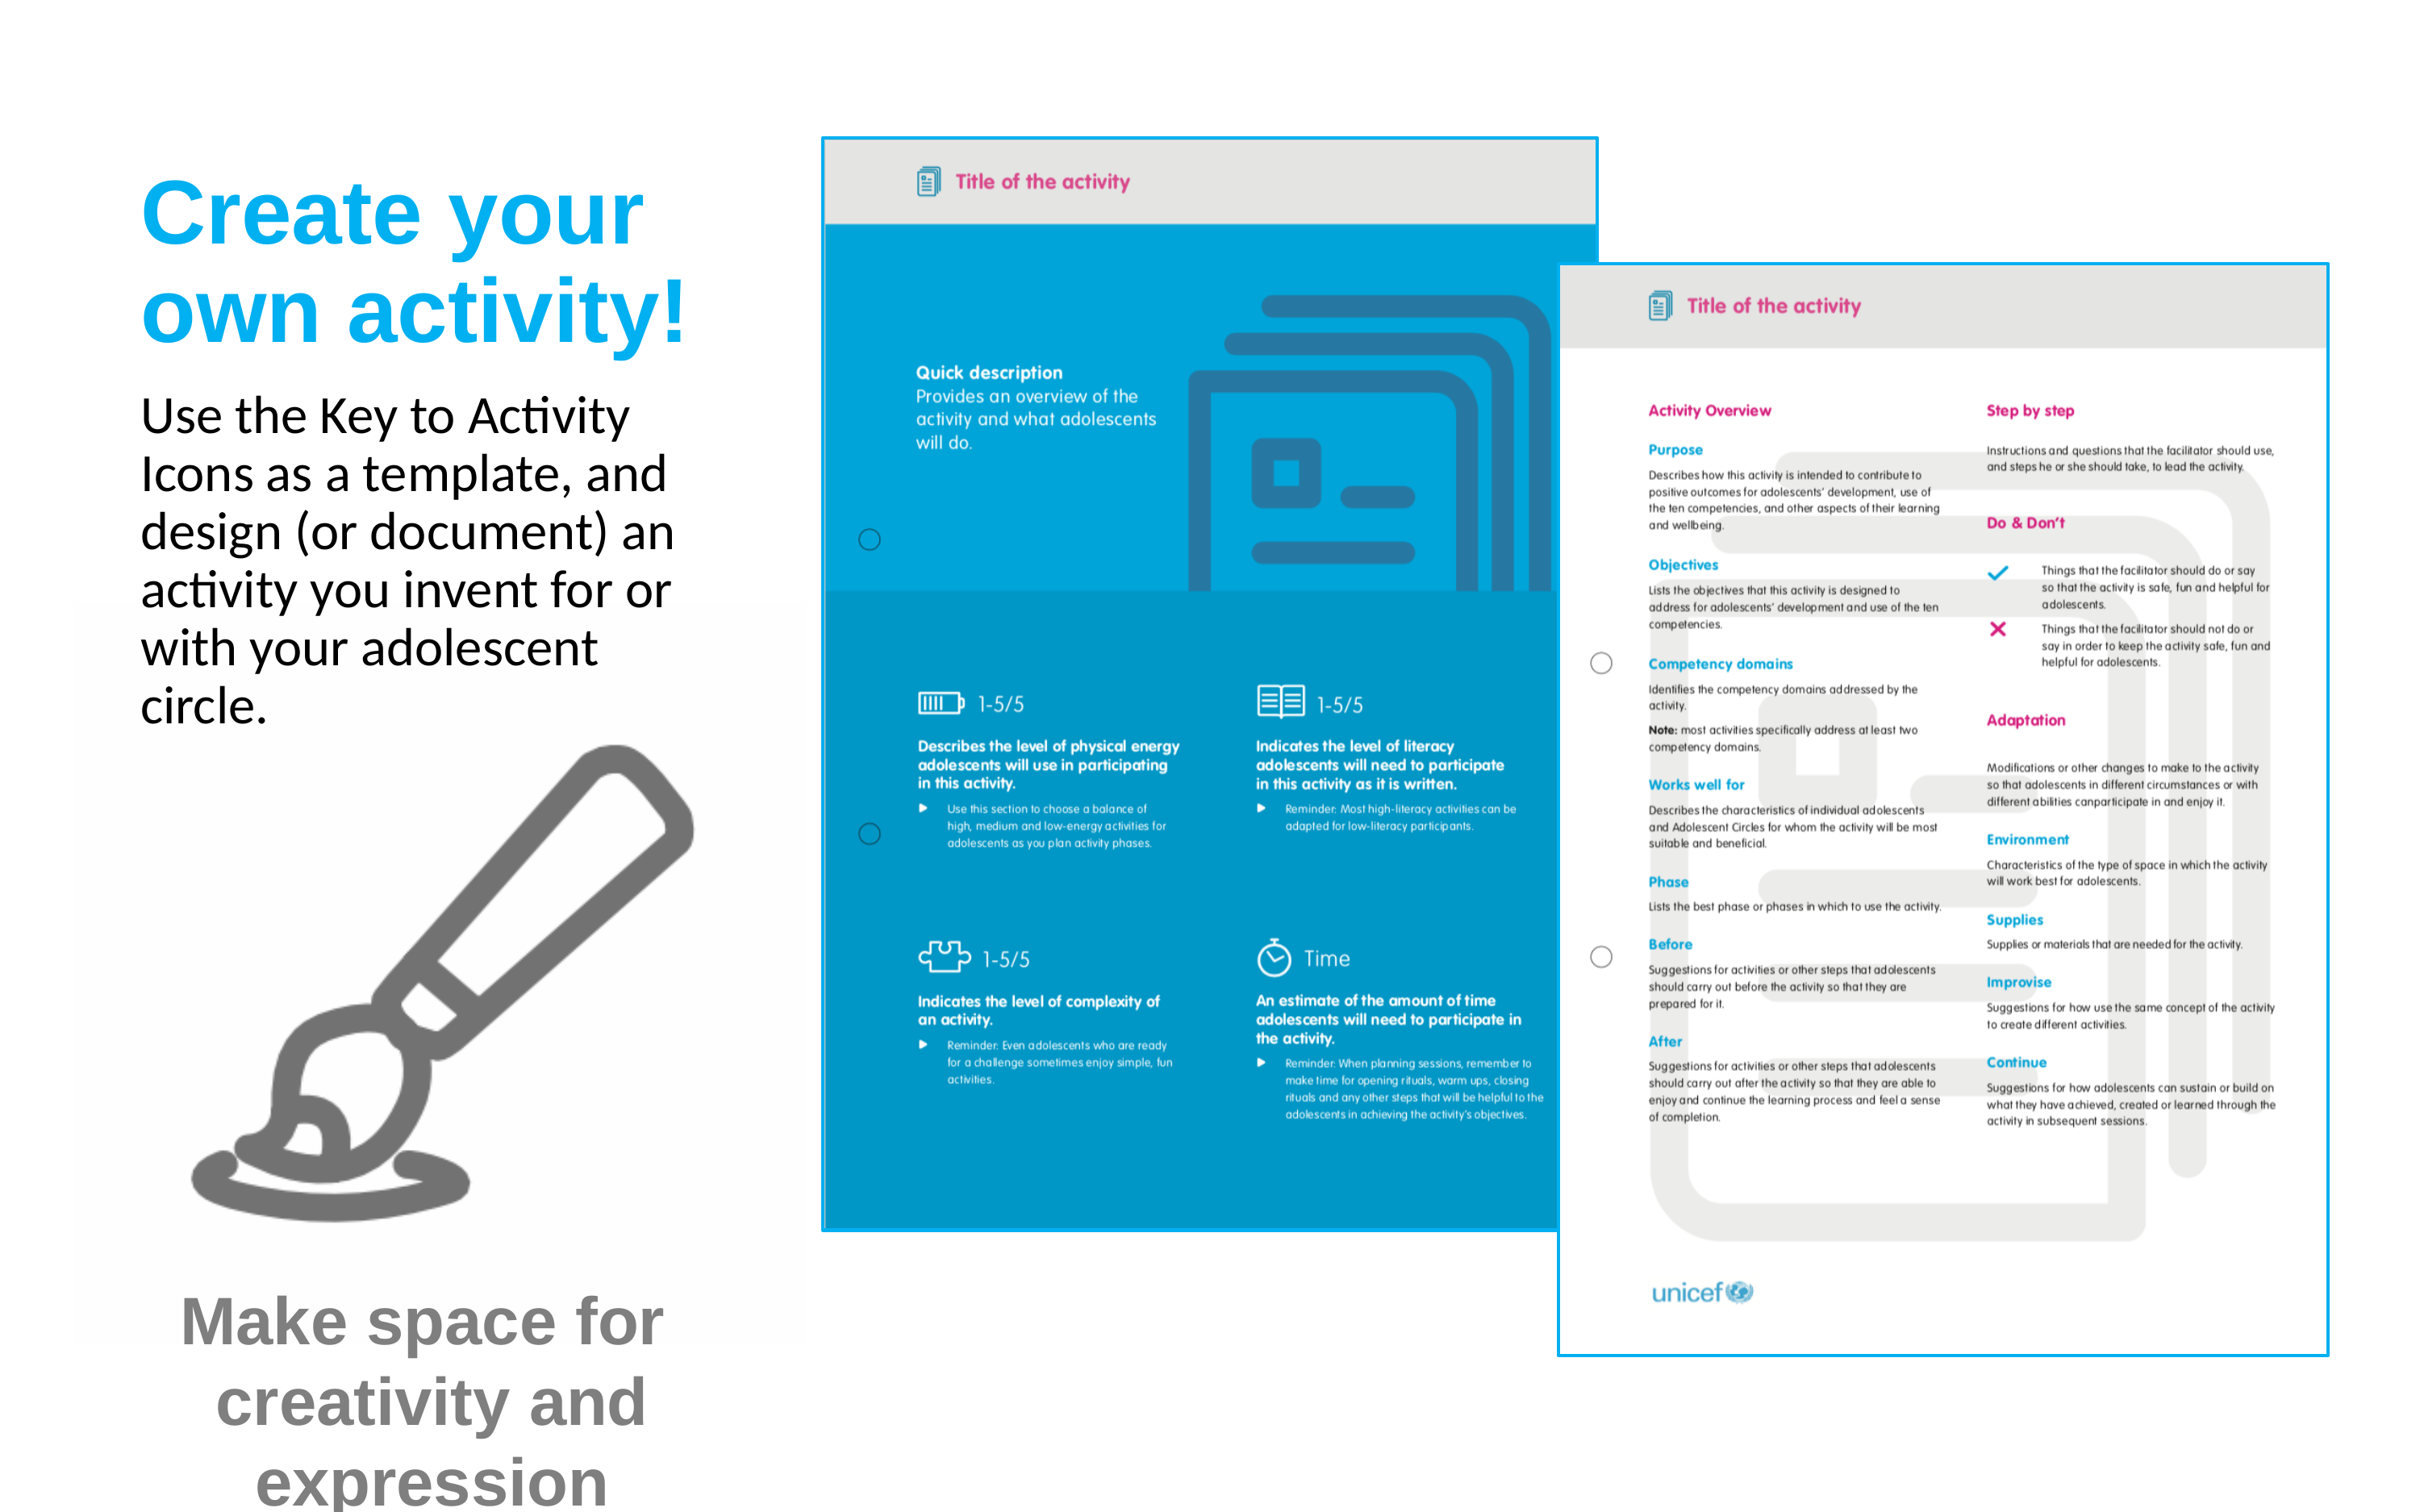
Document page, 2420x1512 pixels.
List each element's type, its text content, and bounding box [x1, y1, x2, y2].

picture [958, 823, 969, 832]
picture [1449, 1110, 1454, 1118]
picture [945, 997, 980, 1007]
picture [1012, 952, 1018, 967]
picture [1150, 1043, 1157, 1049]
picture [1304, 996, 1339, 1006]
picture [943, 389, 953, 402]
picture [1561, 266, 2326, 1353]
picture [956, 389, 964, 402]
picture [1071, 740, 1125, 755]
picture [1084, 806, 1089, 813]
picture [1511, 1061, 1519, 1068]
picture [1257, 1032, 1278, 1044]
picture [972, 1076, 985, 1084]
picture [1056, 1059, 1077, 1067]
picture [1302, 778, 1350, 793]
picture [1274, 777, 1296, 789]
picture [978, 1014, 990, 1028]
picture [917, 439, 929, 449]
picture [1012, 1060, 1023, 1069]
picture [1101, 805, 1110, 813]
picture [1029, 1043, 1034, 1049]
picture [1150, 416, 1155, 426]
picture [1039, 415, 1048, 426]
picture [1429, 759, 1504, 773]
picture [1350, 740, 1380, 752]
picture [1431, 1112, 1441, 1118]
picture [1257, 1013, 1285, 1025]
picture [1359, 1078, 1397, 1087]
list Create your own activity! Use the Key to Activity Icons as a template, and design (or document) an activity you invent for or with your adolescent circle. [128, 160, 714, 601]
picture [1362, 994, 1383, 1006]
picture [1158, 824, 1166, 829]
picture [1451, 824, 1462, 830]
picture [990, 739, 1012, 752]
picture [949, 1058, 960, 1067]
picture [1065, 394, 1079, 402]
picture [948, 1077, 958, 1084]
picture [1129, 1043, 1133, 1049]
picture [1429, 1014, 1504, 1028]
picture [1419, 824, 1427, 830]
picture [971, 805, 981, 812]
picture [1120, 389, 1137, 402]
picture [1333, 822, 1340, 829]
picture [1465, 995, 1496, 1006]
picture [1097, 416, 1105, 426]
picture [1437, 807, 1443, 813]
picture [961, 1077, 970, 1083]
picture [1258, 1058, 1265, 1067]
picture [1104, 389, 1108, 402]
picture [956, 839, 962, 847]
picture [1110, 806, 1126, 813]
picture [1049, 805, 1057, 812]
picture [1286, 1093, 1294, 1101]
picture [948, 806, 959, 813]
picture [1370, 1093, 1383, 1102]
picture [1463, 823, 1470, 830]
picture [977, 394, 983, 402]
picture [1316, 824, 1324, 830]
picture [1079, 759, 1149, 773]
picture [919, 1017, 926, 1025]
picture [966, 1060, 970, 1067]
picture [1286, 1059, 1296, 1068]
picture [941, 1014, 975, 1025]
picture [1325, 1112, 1329, 1118]
picture [928, 1017, 936, 1025]
picture [918, 389, 931, 402]
picture [1037, 1042, 1044, 1049]
picture [1467, 1061, 1475, 1068]
picture [1127, 841, 1143, 848]
picture [1050, 414, 1054, 425]
picture [1436, 1060, 1448, 1068]
picture [1340, 954, 1350, 966]
picture [825, 140, 1595, 224]
picture [1321, 954, 1337, 966]
picture [1402, 806, 1414, 813]
picture [1124, 416, 1132, 426]
picture [74, 602, 806, 1344]
picture [1538, 1095, 1543, 1102]
picture [1128, 806, 1133, 813]
picture [933, 394, 941, 402]
picture [1045, 1041, 1062, 1049]
picture [1021, 367, 1037, 383]
picture [1299, 1060, 1318, 1067]
picture [1294, 1110, 1300, 1118]
picture [949, 435, 958, 449]
picture [1404, 739, 1454, 755]
picture [1061, 411, 1079, 426]
picture [1479, 1093, 1492, 1102]
picture [1142, 1043, 1150, 1049]
picture [1321, 1077, 1337, 1085]
picture [1344, 1013, 1362, 1025]
picture [1009, 824, 1017, 830]
picture [990, 416, 997, 425]
picture [1296, 760, 1338, 771]
picture [1157, 1042, 1166, 1049]
picture [1369, 805, 1389, 816]
picture [1411, 1014, 1424, 1025]
picture [999, 1060, 1003, 1067]
picture [1093, 393, 1101, 402]
picture [1319, 697, 1322, 713]
picture [1332, 1112, 1339, 1118]
picture [958, 760, 1000, 771]
picture [948, 841, 956, 848]
picture [1509, 1077, 1524, 1085]
picture [981, 1043, 991, 1049]
picture [1021, 739, 1047, 752]
picture [1257, 995, 1274, 1006]
picture [1225, 333, 1513, 590]
picture [1494, 1060, 1508, 1068]
picture [928, 416, 934, 425]
picture [1362, 1111, 1377, 1118]
picture [1287, 1112, 1294, 1118]
picture [1049, 995, 1062, 1007]
picture [1062, 760, 1073, 770]
picture [1299, 806, 1307, 812]
picture [994, 822, 1003, 830]
picture [1419, 1061, 1429, 1068]
picture [1134, 415, 1142, 425]
picture [1006, 696, 1012, 711]
picture [1115, 415, 1121, 426]
picture [1389, 998, 1410, 1006]
picture [1304, 1014, 1338, 1025]
picture [1354, 697, 1362, 713]
picture [1279, 994, 1302, 1006]
picture [1015, 696, 1023, 712]
picture [1006, 759, 1024, 770]
picture [1422, 1093, 1432, 1101]
picture [1076, 841, 1083, 847]
picture [1113, 841, 1117, 849]
picture [920, 1040, 927, 1048]
picture [1412, 1077, 1425, 1085]
picture [1438, 996, 1443, 1006]
picture [1417, 806, 1428, 813]
picture [1118, 1060, 1133, 1067]
picture [1387, 1061, 1410, 1067]
picture [1029, 412, 1037, 425]
picture [1412, 824, 1416, 831]
picture [1287, 824, 1294, 830]
picture [1333, 697, 1342, 713]
picture [1081, 824, 1090, 830]
picture [1432, 1094, 1440, 1102]
picture [1371, 759, 1405, 771]
picture [1341, 805, 1355, 813]
picture [1523, 1060, 1530, 1066]
picture [1506, 1110, 1511, 1118]
picture [1358, 825, 1366, 829]
picture [963, 839, 975, 848]
picture [936, 777, 958, 789]
picture [1012, 995, 1043, 1007]
picture [1430, 1061, 1434, 1068]
picture [1151, 762, 1167, 774]
picture [1489, 806, 1500, 813]
picture [1054, 739, 1066, 752]
picture [1457, 1061, 1462, 1068]
picture [977, 824, 994, 830]
picture [1092, 824, 1099, 833]
picture [984, 952, 988, 966]
picture [979, 696, 983, 711]
picture [946, 416, 953, 425]
picture [1344, 759, 1362, 770]
picture [1286, 1077, 1306, 1085]
picture [1318, 1060, 1329, 1068]
picture [1002, 393, 1009, 402]
picture [970, 365, 1014, 379]
picture [919, 739, 985, 752]
picture [1442, 1110, 1449, 1118]
picture [1283, 741, 1303, 752]
picture [999, 412, 1008, 425]
picture [956, 413, 971, 428]
picture [978, 841, 986, 847]
picture [1308, 1078, 1312, 1085]
picture [1350, 1078, 1354, 1084]
picture [1028, 1060, 1034, 1067]
picture [1253, 542, 1414, 564]
picture [971, 1042, 981, 1049]
picture [1371, 1013, 1405, 1025]
picture [948, 823, 953, 829]
picture [1438, 1078, 1467, 1085]
picture [1087, 1060, 1100, 1068]
picture [1341, 486, 1414, 507]
picture [1412, 1110, 1426, 1118]
picture [1253, 439, 1321, 507]
picture [1378, 823, 1389, 830]
picture [1311, 823, 1315, 829]
picture [1342, 1076, 1350, 1084]
picture [1500, 1077, 1507, 1085]
picture [1114, 391, 1117, 402]
picture [1014, 416, 1027, 425]
picture [1054, 839, 1059, 846]
picture [1013, 841, 1023, 848]
picture [1261, 781, 1268, 789]
picture [990, 393, 999, 402]
picture [1049, 824, 1062, 829]
picture [1343, 1095, 1356, 1102]
picture [1303, 1093, 1315, 1102]
picture [995, 696, 1003, 712]
picture [1511, 1112, 1523, 1118]
picture [1028, 841, 1037, 847]
picture [948, 1041, 953, 1048]
picture [1379, 1110, 1391, 1118]
picture [1293, 1032, 1307, 1044]
picture [1106, 824, 1111, 830]
picture [1037, 1060, 1054, 1067]
picture [1095, 1041, 1110, 1049]
picture [920, 804, 927, 812]
picture [1495, 1093, 1505, 1103]
picture [1475, 1110, 1500, 1120]
picture [1262, 296, 1550, 590]
picture [975, 1059, 987, 1066]
picture [1189, 371, 1478, 590]
picture [1001, 840, 1008, 847]
picture [937, 413, 943, 425]
picture [1356, 781, 1371, 789]
picture [1473, 1078, 1481, 1086]
picture [1443, 1096, 1450, 1101]
picture [1524, 1078, 1528, 1087]
picture [1063, 824, 1079, 830]
picture [1463, 1093, 1475, 1102]
picture [1024, 823, 1041, 830]
picture [1132, 744, 1179, 755]
picture [1412, 998, 1437, 1006]
picture [1087, 839, 1105, 847]
picture [1124, 822, 1130, 829]
picture [1300, 1110, 1312, 1118]
picture [1392, 824, 1398, 830]
picture [1158, 1058, 1165, 1067]
picture [1074, 995, 1141, 1010]
picture [1103, 1060, 1113, 1066]
picture [1340, 1059, 1366, 1068]
picture [1508, 806, 1516, 813]
picture [1061, 806, 1079, 813]
picture [1027, 393, 1043, 402]
picture [1283, 1035, 1291, 1044]
picture [1323, 740, 1345, 752]
picture [1033, 762, 1041, 771]
picture [1305, 951, 1313, 966]
picture [1082, 416, 1090, 426]
picture [1043, 369, 1062, 379]
picture [1504, 805, 1508, 813]
picture [955, 1043, 966, 1049]
picture [992, 806, 1007, 813]
picture [978, 416, 987, 426]
text_box Make space for creativity and expression [32, 1272, 832, 1512]
picture [1020, 806, 1027, 812]
picture [1020, 952, 1028, 968]
picture [988, 841, 999, 847]
picture [1304, 744, 1318, 752]
picture [1136, 823, 1148, 830]
picture [1309, 1032, 1332, 1047]
picture [960, 439, 968, 449]
picture [1117, 839, 1127, 846]
picture [1377, 778, 1385, 789]
picture [1387, 739, 1400, 752]
picture [917, 416, 925, 425]
picture [1392, 1095, 1411, 1103]
picture [1321, 1095, 1333, 1102]
picture [1147, 995, 1160, 1007]
picture [1093, 805, 1098, 813]
picture [1049, 841, 1054, 848]
picture [986, 995, 1007, 1007]
picture [1136, 1059, 1152, 1068]
picture [1120, 1043, 1128, 1049]
picture [1258, 685, 1305, 719]
picture [1034, 842, 1044, 848]
picture [1349, 1112, 1356, 1118]
picture [1345, 994, 1358, 1006]
picture [923, 780, 930, 789]
picture [1043, 762, 1057, 771]
picture [919, 692, 965, 714]
picture [919, 995, 942, 1007]
picture [1454, 808, 1461, 812]
picture [1447, 998, 1454, 1006]
picture [1294, 822, 1300, 830]
picture [966, 394, 974, 402]
picture [1300, 824, 1311, 831]
picture [1257, 759, 1295, 771]
picture [1257, 739, 1280, 752]
picture [1371, 1060, 1385, 1068]
picture [1003, 1041, 1024, 1050]
picture [919, 759, 957, 771]
picture [1079, 394, 1087, 402]
picture [1411, 760, 1424, 771]
picture [1396, 1112, 1407, 1121]
picture [1258, 938, 1291, 977]
picture [1345, 698, 1351, 712]
picture [1005, 1060, 1012, 1066]
picture [917, 365, 963, 380]
picture [1478, 1061, 1492, 1068]
picture [1145, 414, 1148, 425]
picture [1309, 805, 1329, 813]
picture [1287, 1017, 1301, 1025]
picture [1000, 952, 1008, 968]
picture [1066, 998, 1073, 1007]
picture [1016, 394, 1024, 402]
picture [1107, 416, 1113, 426]
picture [1449, 805, 1454, 812]
picture [1070, 1043, 1080, 1049]
picture [1258, 804, 1265, 812]
picture [1441, 824, 1447, 831]
picture [1532, 1093, 1536, 1101]
picture [962, 807, 966, 813]
picture [1286, 805, 1296, 813]
picture [919, 941, 971, 973]
picture [964, 777, 1012, 792]
picture [1510, 1014, 1521, 1025]
picture [1404, 778, 1456, 789]
picture [1045, 394, 1058, 402]
picture [1389, 778, 1399, 789]
picture [1456, 994, 1461, 1006]
picture [1462, 806, 1479, 813]
